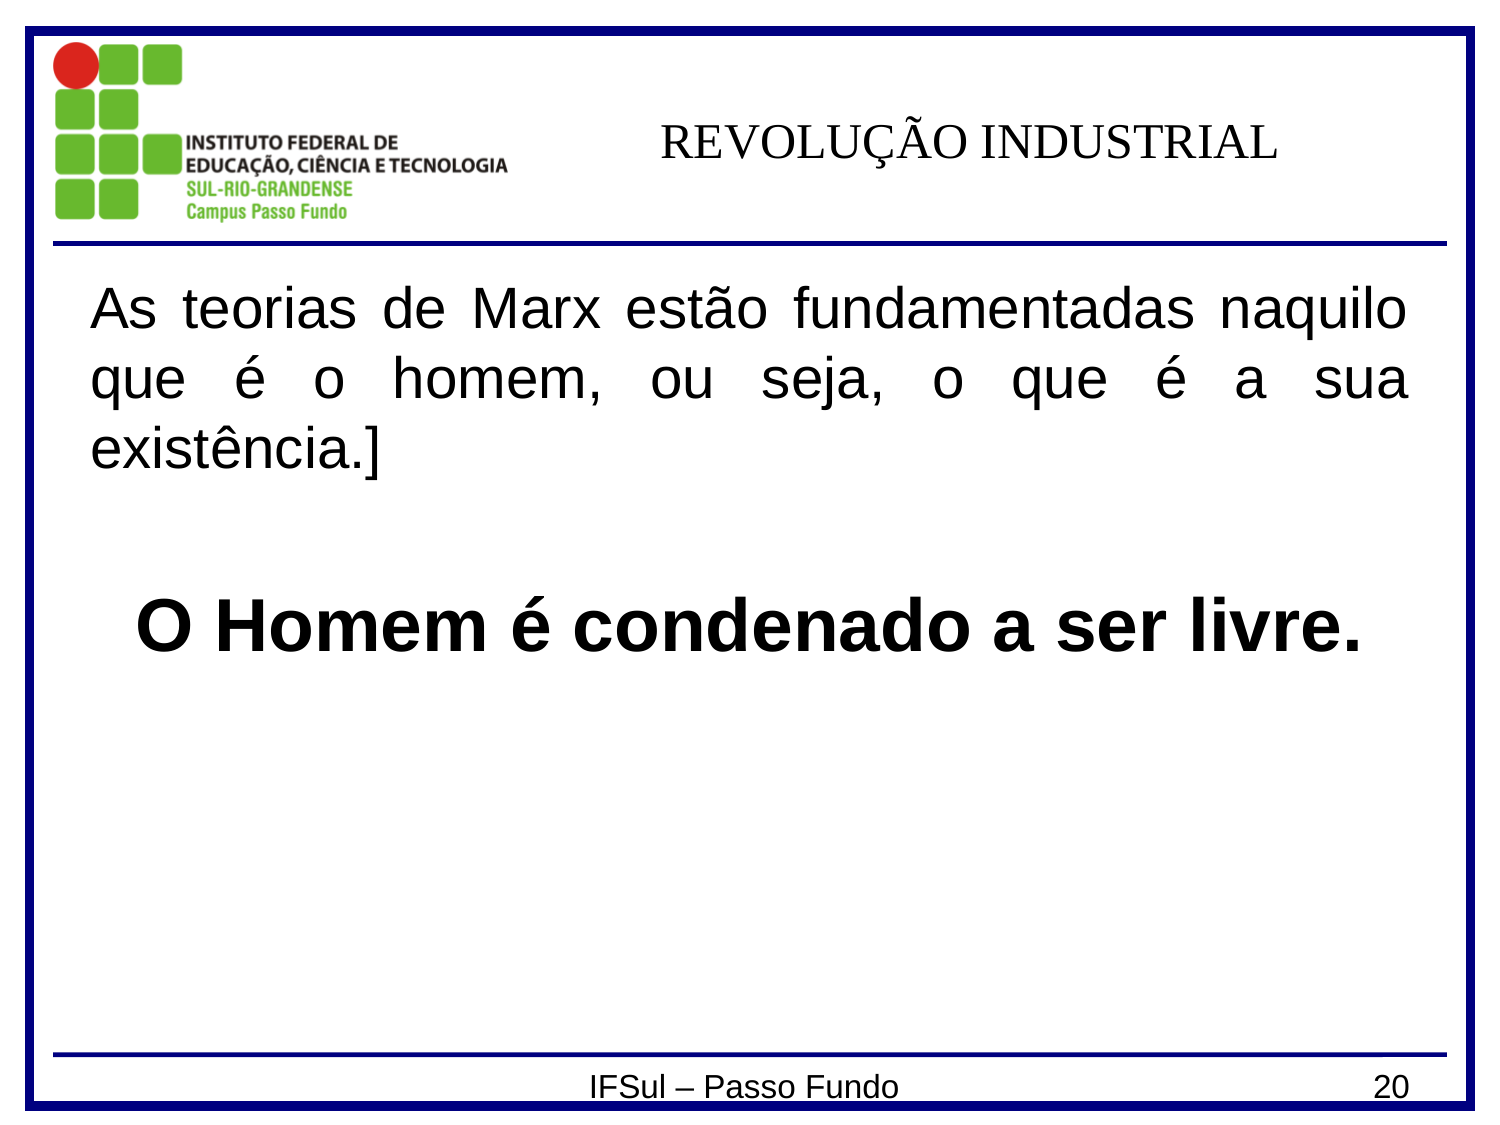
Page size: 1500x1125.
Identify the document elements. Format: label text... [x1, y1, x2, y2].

title REVOLUÇÃO INDUSTRIAL [515, 44, 1426, 233]
footer IFSul – Passo Fundo [316, 1057, 1172, 1125]
picture [53, 42, 508, 223]
slide_number [75, 1057, 316, 1102]
slide_number 20 [1300, 1057, 1425, 1125]
list As teorias de Marx estão fundamentadas naquilo que é o homem, ou seja, o que é a sua existência.] O Homem é condenado a ser livre. [74, 262, 1426, 1006]
